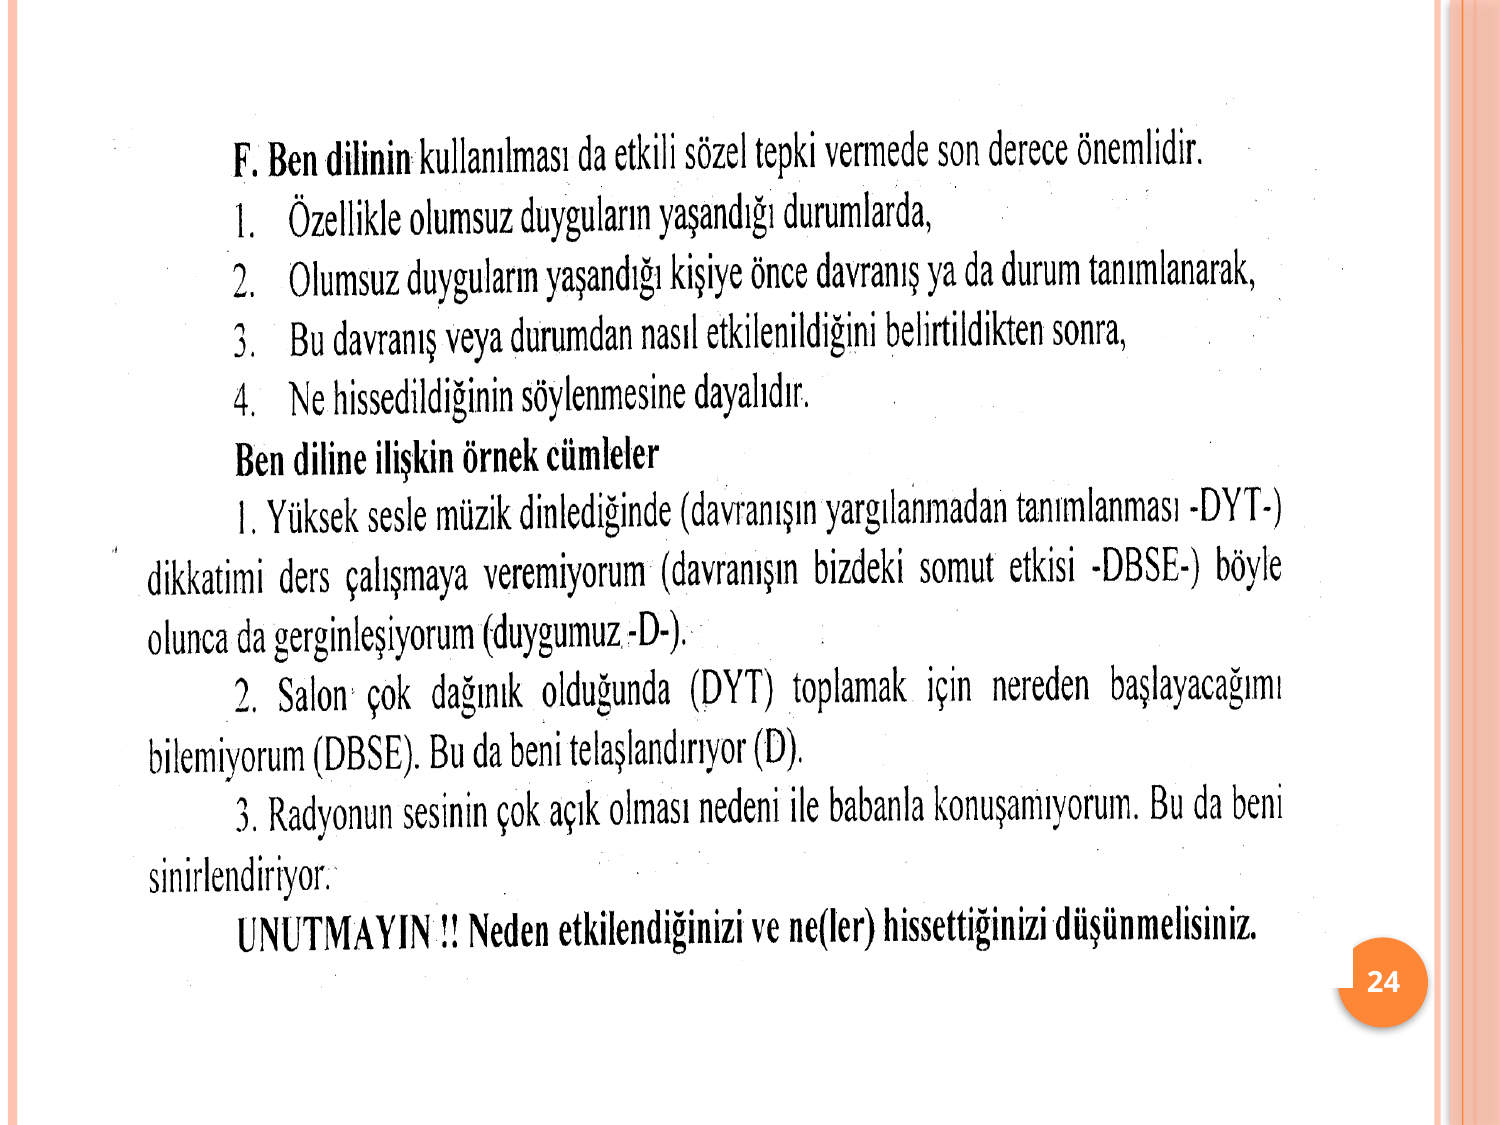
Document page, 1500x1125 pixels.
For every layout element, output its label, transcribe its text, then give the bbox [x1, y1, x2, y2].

picture [111, 77, 1353, 989]
slide_number 24 [1333, 940, 1434, 1027]
